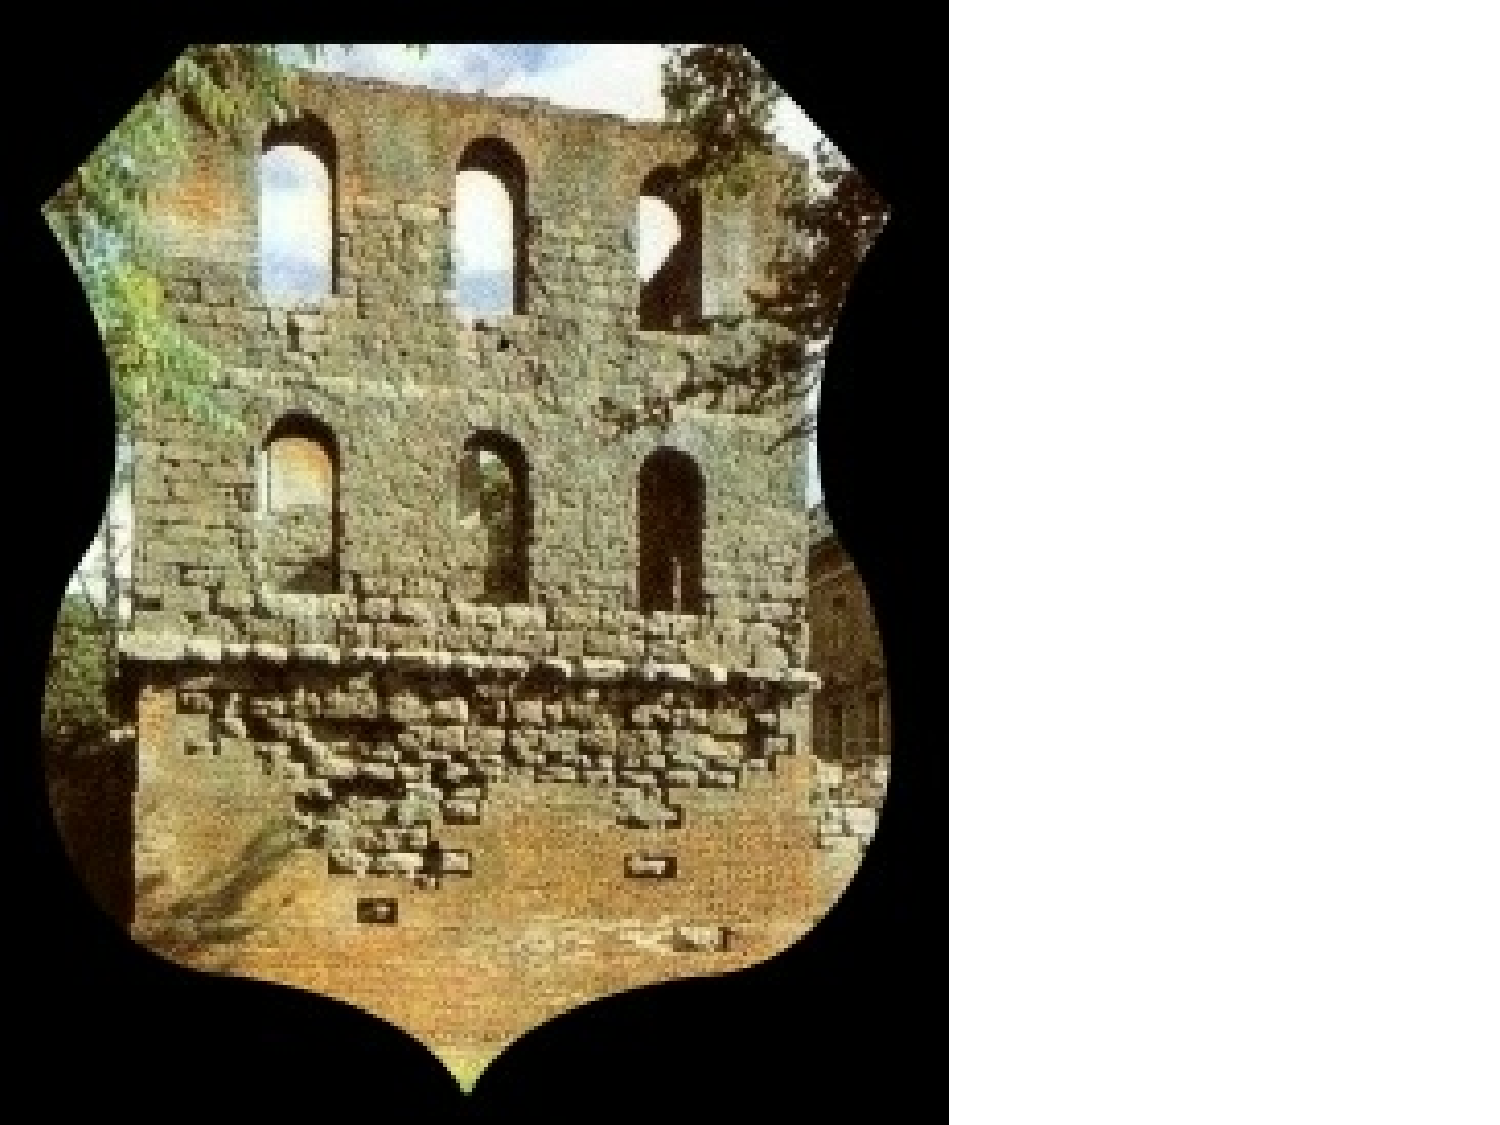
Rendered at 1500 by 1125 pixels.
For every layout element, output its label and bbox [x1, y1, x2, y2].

list [0, 0, 949, 1125]
